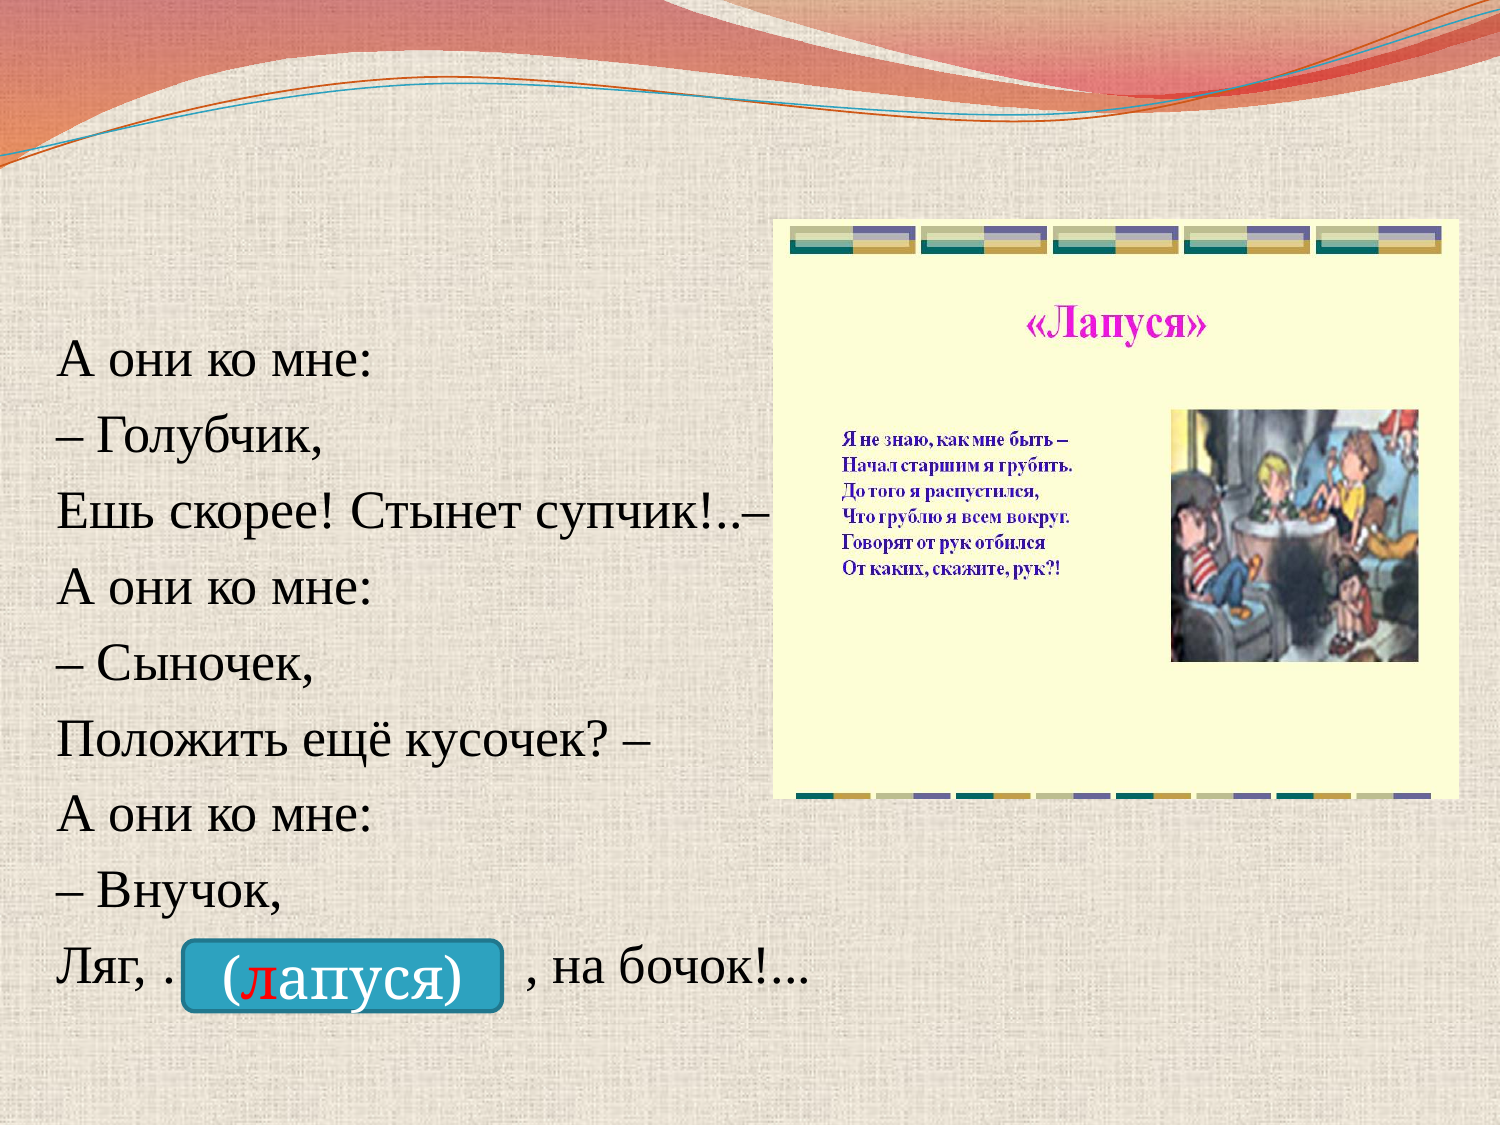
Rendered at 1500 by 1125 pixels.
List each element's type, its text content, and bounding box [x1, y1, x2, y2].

list А они ко мне: – Голубчик, Ешь скорее! Стынет супчик!..– А они ко мне: – Сыночек, Положить ещё кусочек? – А они ко мне: – Внучок, Ляг, … , на бочок!... [41, 314, 845, 1043]
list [773, 219, 1459, 799]
text_box (лапуся) [180, 938, 505, 1014]
